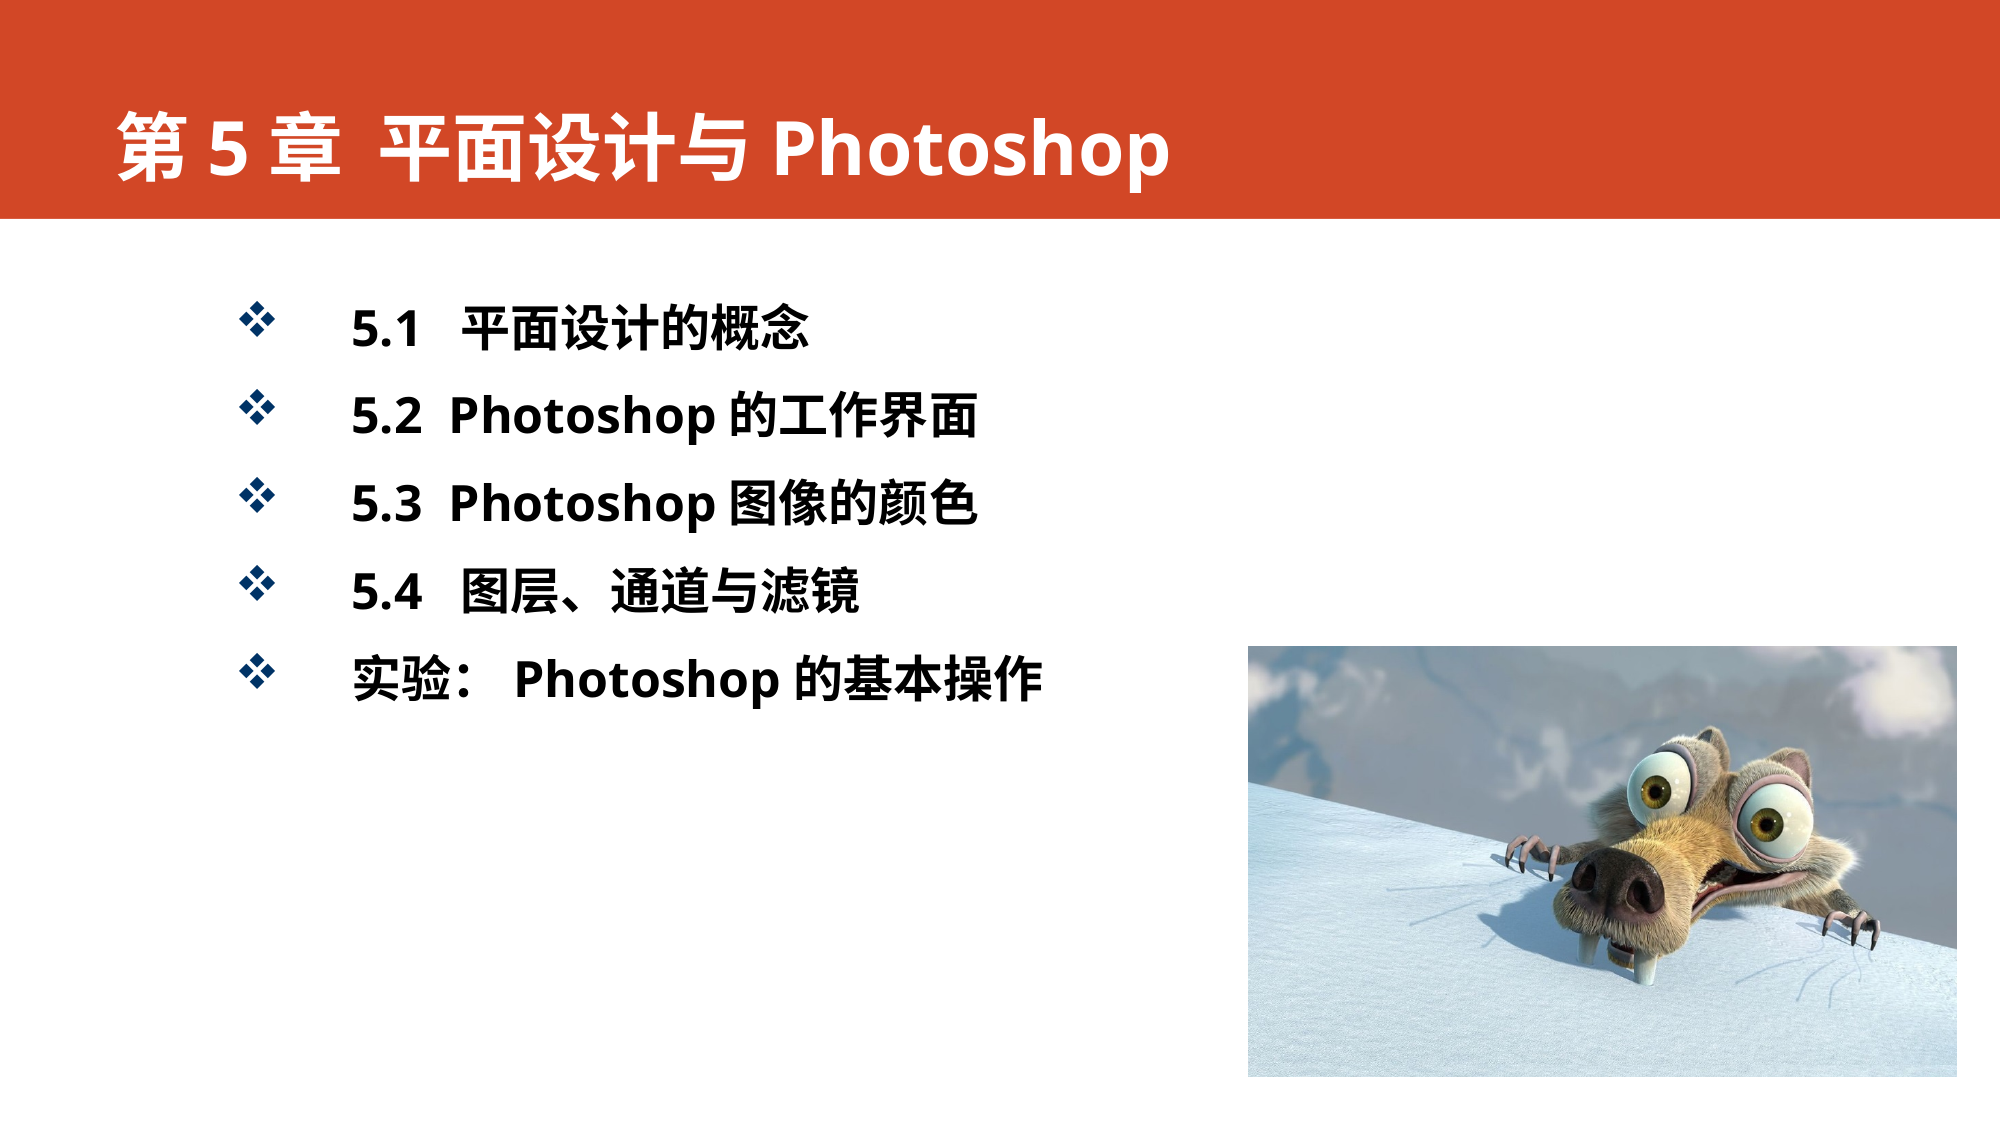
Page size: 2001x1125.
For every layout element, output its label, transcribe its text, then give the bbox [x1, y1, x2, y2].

text_box 5.1 平面设计的概念 5.2 Photoshop的工作界面 5.3 Photoshop图像的颜色 5.4 图层、通道与滤镜 实验：Photoshop的基本操作 [219, 270, 1896, 1051]
picture [1248, 646, 1957, 1077]
title 第5章 平面设计与Photoshop [99, 0, 1863, 199]
